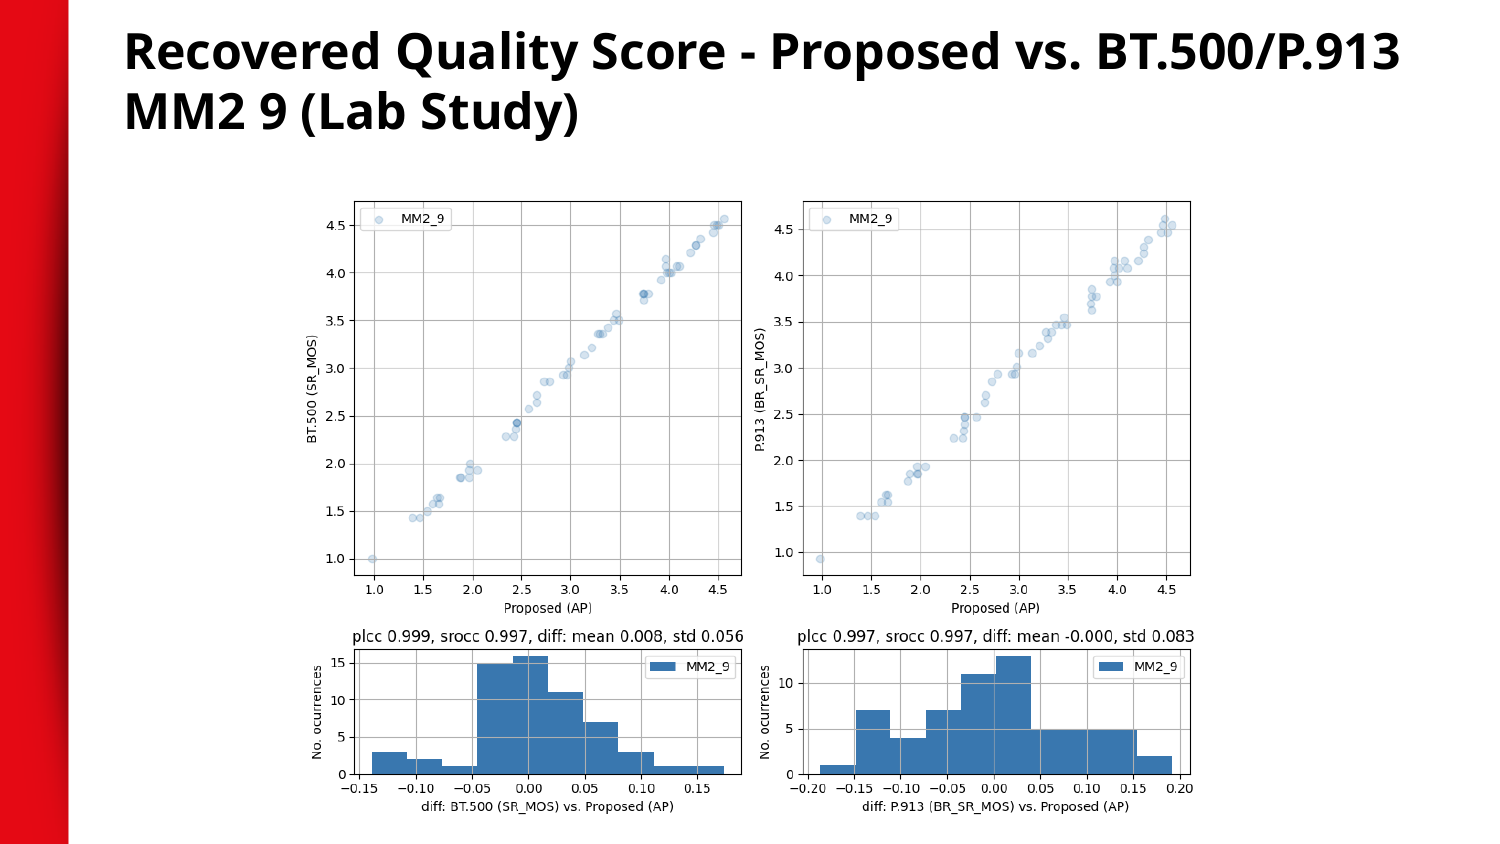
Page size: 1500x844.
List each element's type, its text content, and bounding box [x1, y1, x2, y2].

title Recovered Quality Score - Proposed vs. BT.500/P.913 MM2 9 (Lab Study) [108, 60, 1449, 155]
picture [0, 0, 1500, 844]
